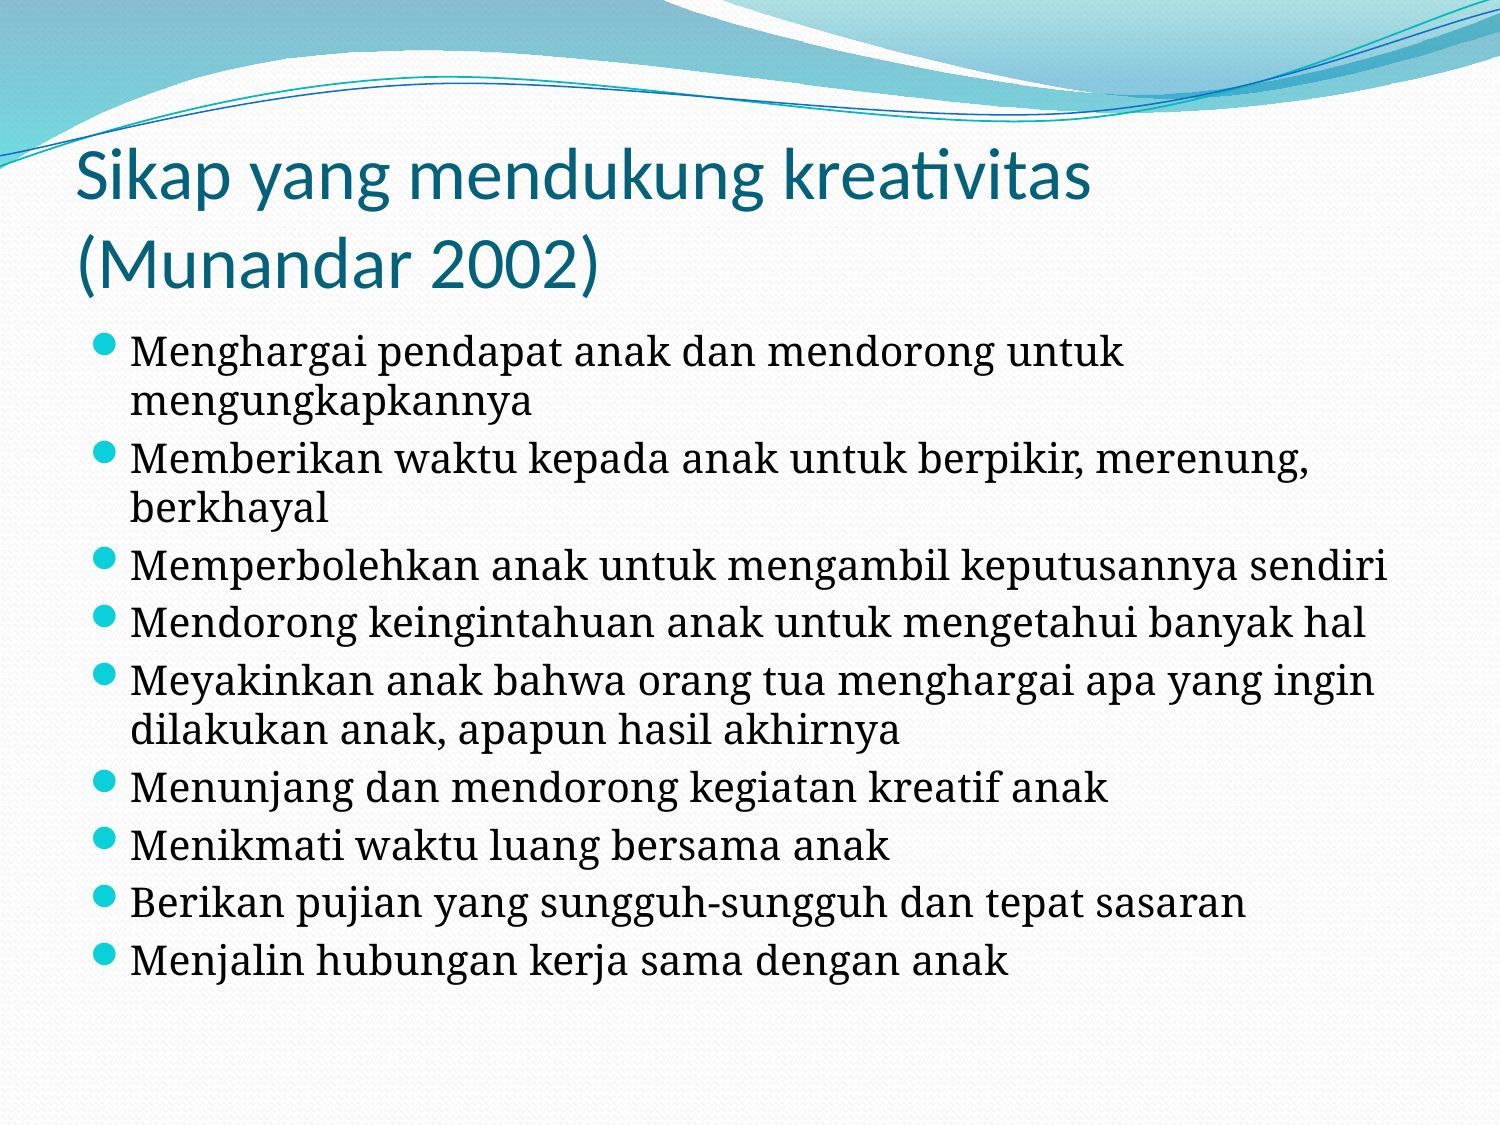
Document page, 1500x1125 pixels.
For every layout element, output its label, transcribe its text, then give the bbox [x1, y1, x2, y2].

title Sikap yang mendukung kreativitas (Munandar 2002) [75, 115, 1425, 303]
list Menghargai pendapat anak dan mendorong untuk mengungkapkannya Memberikan waktu kepada anak untuk berpikir, merenung, berkhayal Memperbolehkan anak untuk mengambil keputusannya sendiri Mendorong keingintahuan anak untuk mengetahui banyak hal Meyakinkan anak bahwa orang tua menghargai apa yang ingin dilakukan anak, apapun hasil akhirnya Menunjang dan mendorong kegiatan kreatif anak Menikmati waktu luang bersama anak Berikan pujian yang sungguh-sungguh dan tepat sasaran Menjalin hubungan kerja sama dengan anak [75, 317, 1425, 1038]
